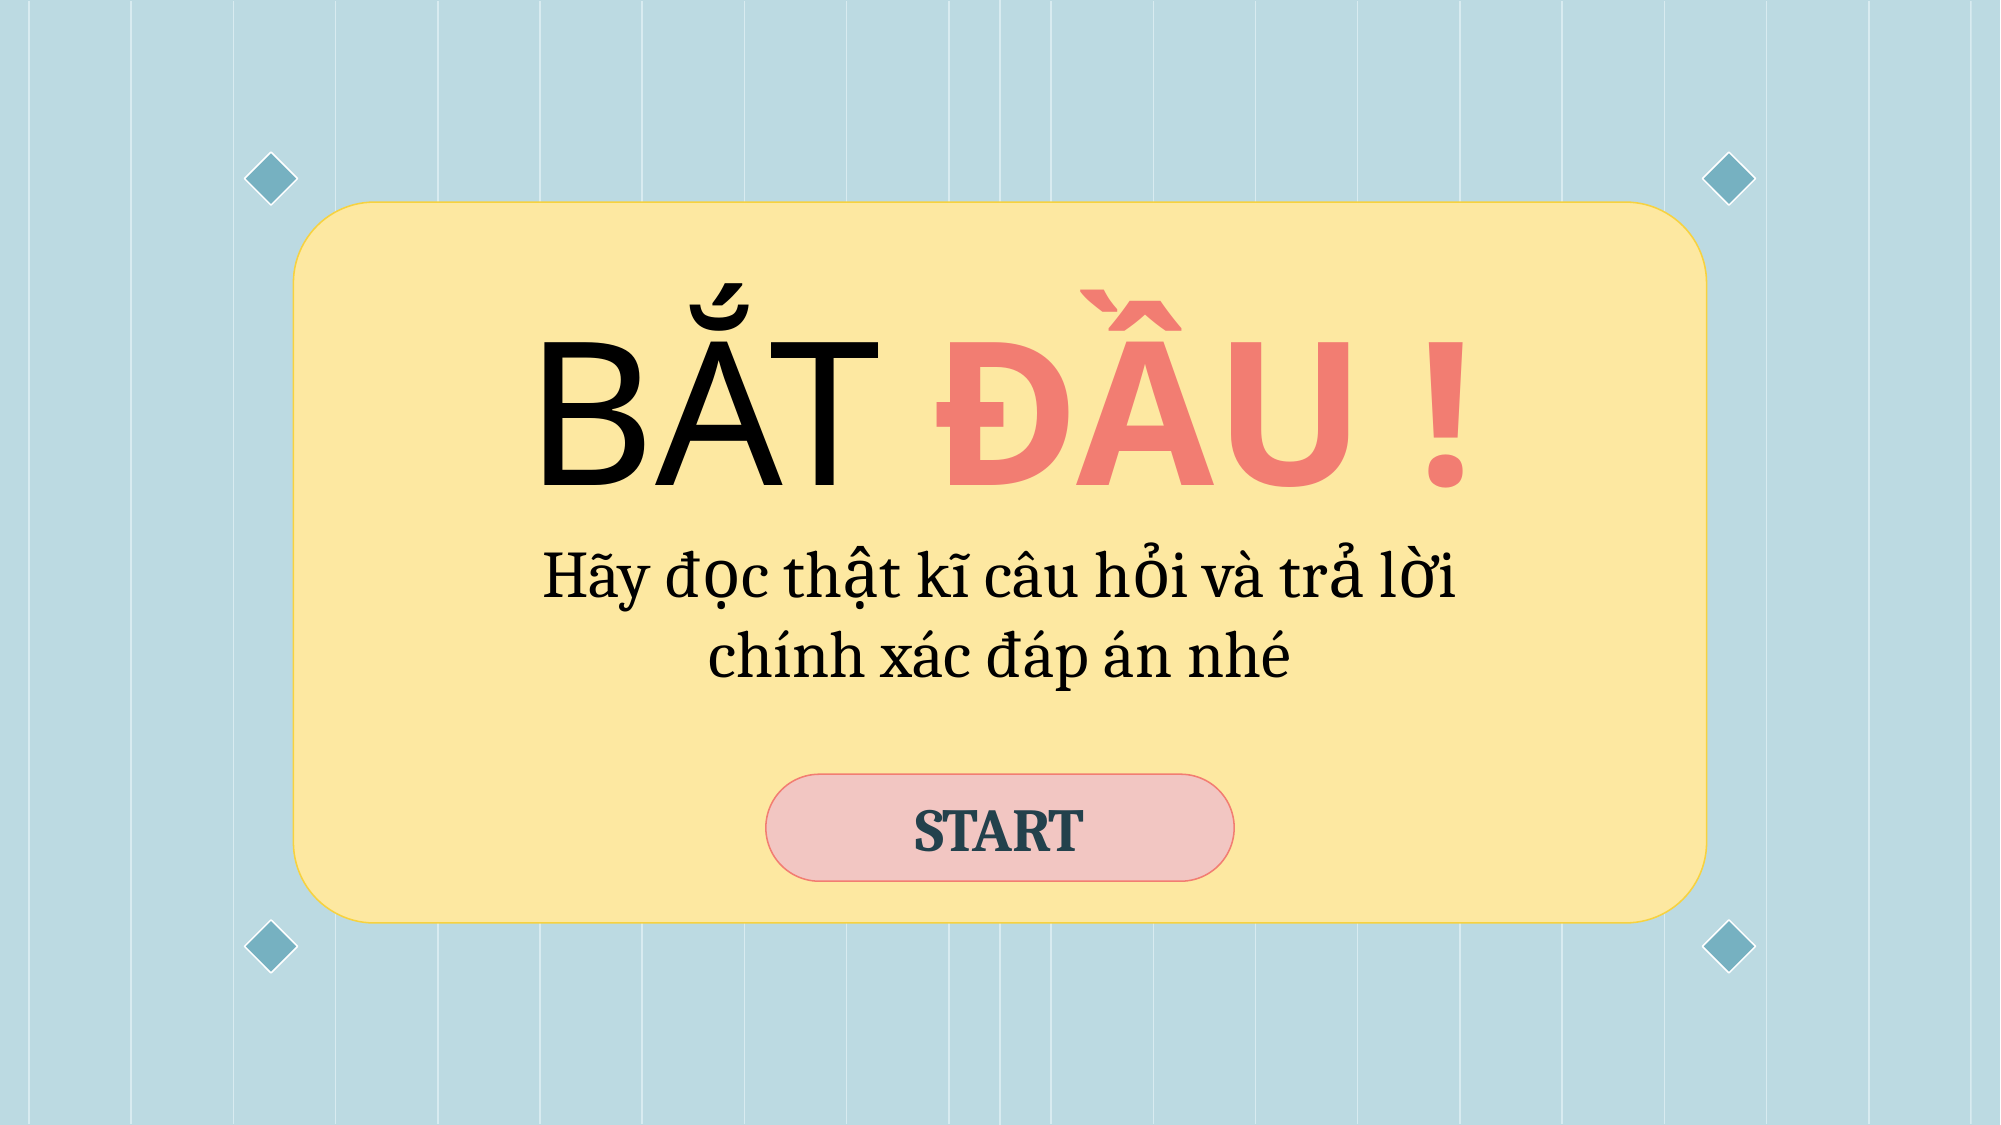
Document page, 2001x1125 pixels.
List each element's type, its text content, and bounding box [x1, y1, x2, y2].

subtitle Hãy đọc thật kĩ câu hỏi và trả lời chính xác đáp án nhé [503, 513, 1497, 715]
title BẮT ĐẦU ! [442, 297, 1558, 513]
text_box START [765, 774, 1235, 882]
